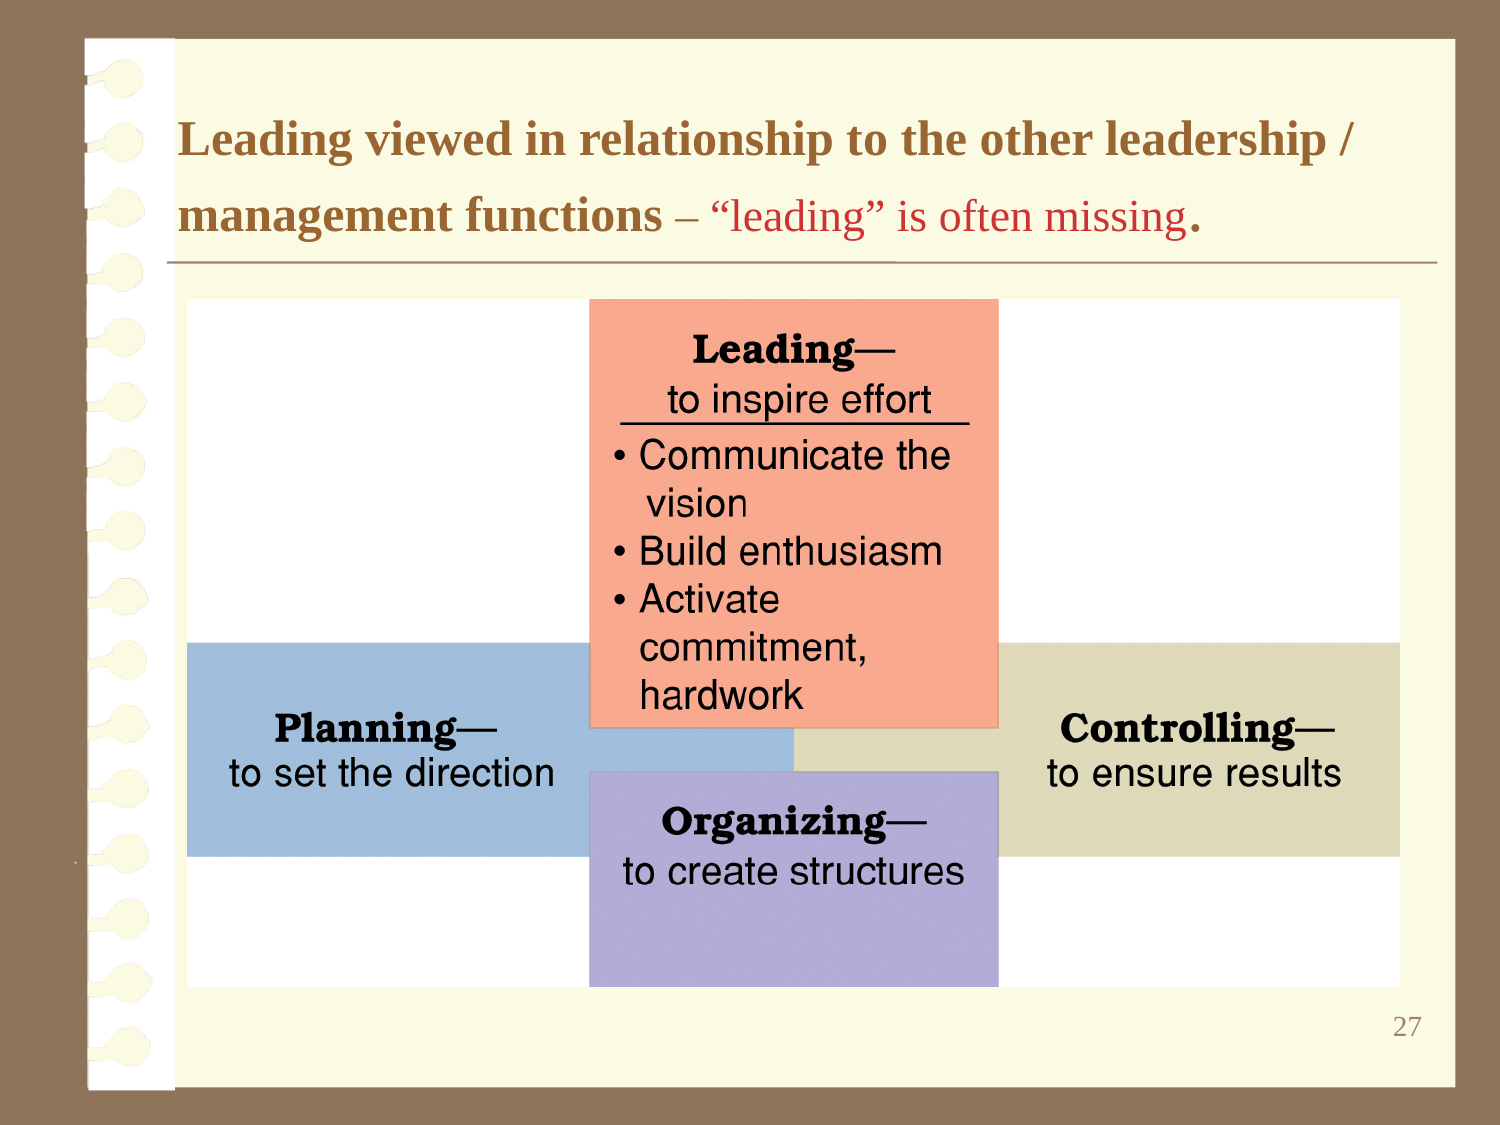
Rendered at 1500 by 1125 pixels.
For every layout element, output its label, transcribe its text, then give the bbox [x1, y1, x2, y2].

text_box [101, 195, 1399, 930]
slide_number 27 [1124, 999, 1438, 1076]
title Leading viewed in relationship to the other leadership / management functions – “leading” is often missing. [162, 75, 1438, 275]
picture [187, 299, 1401, 987]
